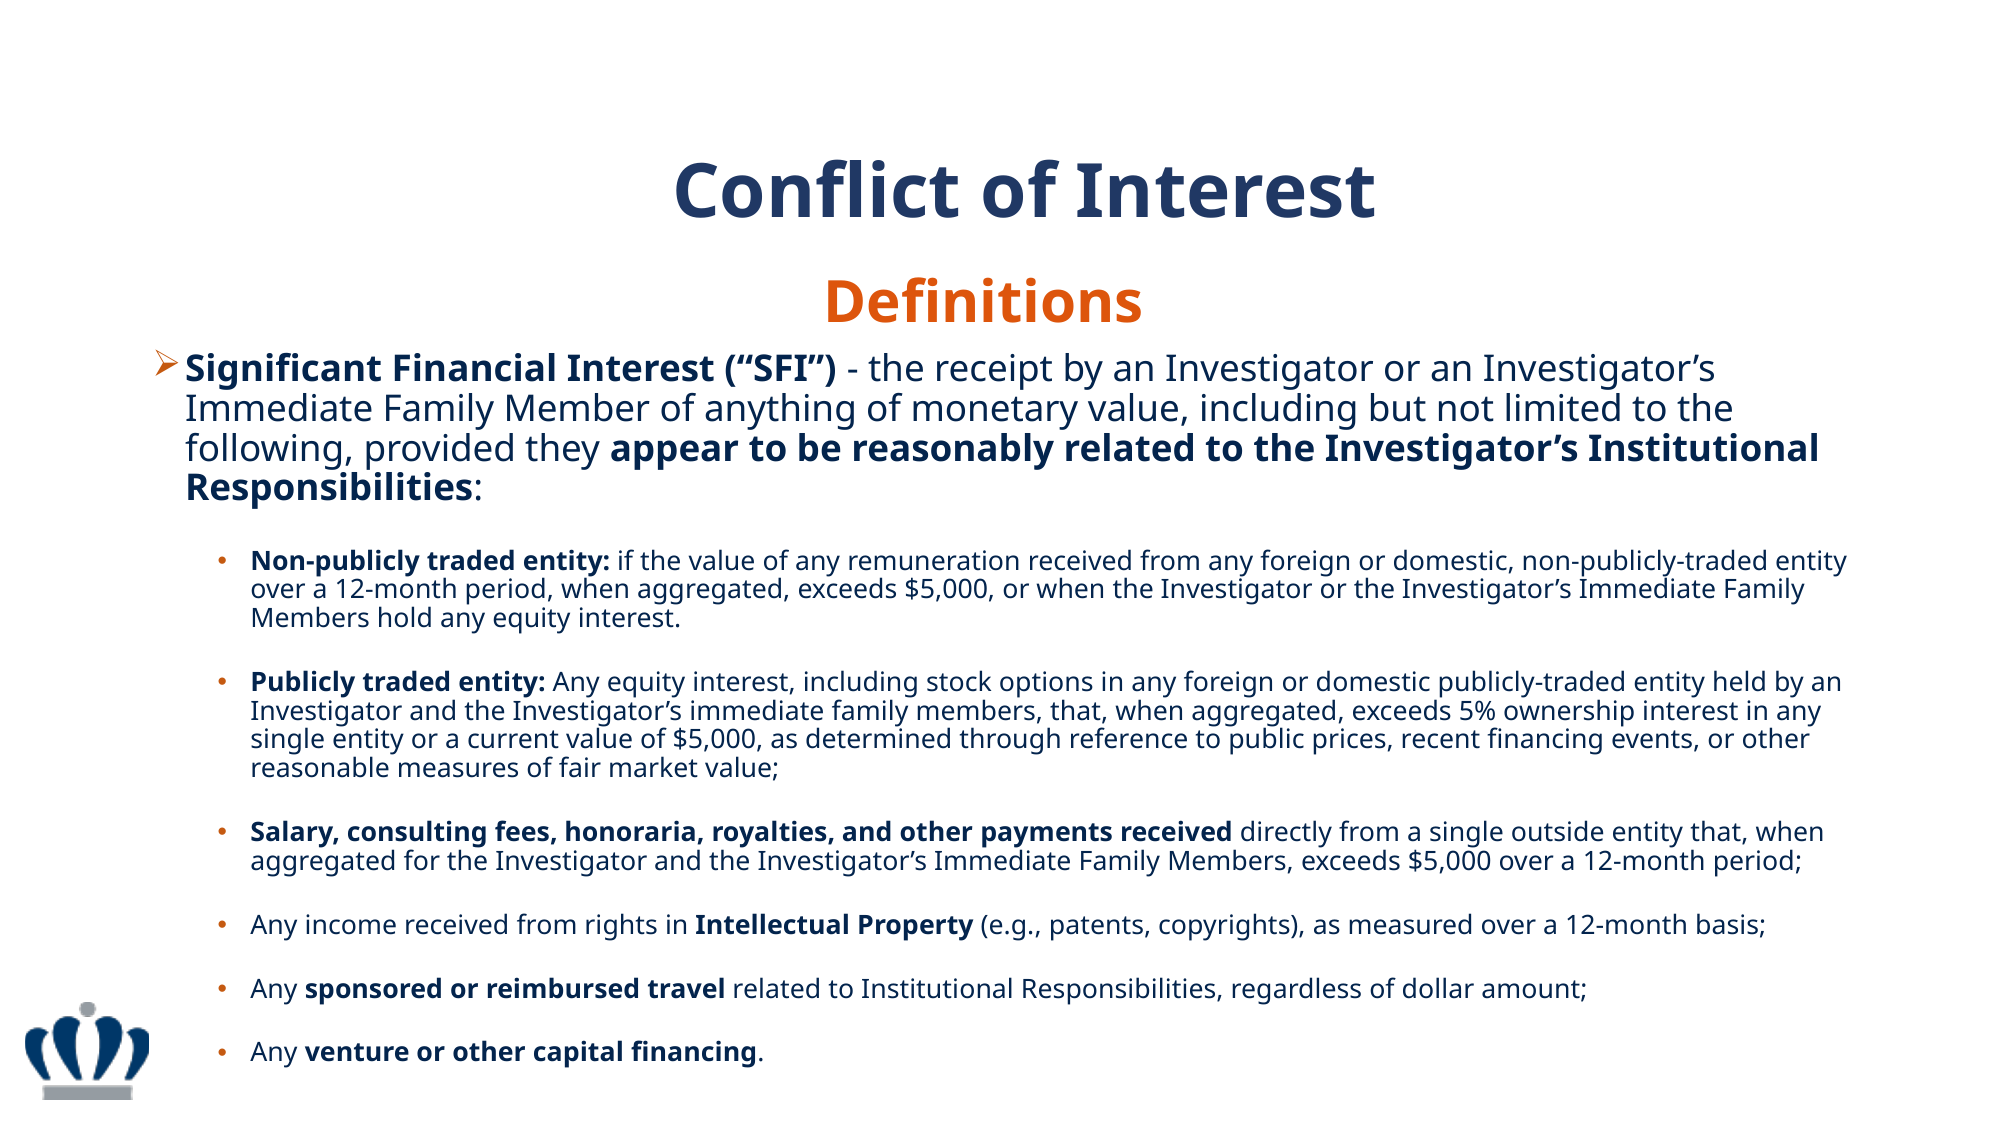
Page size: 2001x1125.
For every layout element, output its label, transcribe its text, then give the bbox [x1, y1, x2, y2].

list Significant Financial Interest (“SFI”) - the receipt by an Investigator or an Investigator’s Immediate Family Member of anything of monetary value, including but not limited to the following, provided they appear to be reasonably related to the Investigator’s Institutional Responsibilities: Non-publicly traded entity: if the value of any remuneration received from any foreign or domestic, non-publicly-traded entity over a 12-month period, when aggregated, exceeds $5,000, or when the Investigator or the Investigator’s Immediate Family Members hold any equity interest. Publicly traded entity: Any equity interest, including stock options in any foreign or domestic publicly-traded entity held by an Investigator and the Investigator’s immediate family members, that, when aggregated, exceeds 5% ownership interest in any single entity or a current value of $5,000, as determined through reference to public prices, recent financing events, or other reasonable measures of fair market value; Salary, consulting fees, honoraria, royalties, and other payments received directly from a single outside entity that, when aggregated for the Investigator and the Investigator’s Immediate Family Members, exceeds $5,000 over a 12-month period; Any income received from rights in Intellectual Property (e.g., patents, copyrights), as measured over a 12-month basis; Any sponsored or reimbursed travel related to Institutional Responsibilities, regardless of dollar amount; Any venture or other capital financing. [137, 342, 1863, 1085]
text_box Definitions [658, 256, 1309, 342]
text_box Conflict of Interest [162, 84, 1888, 303]
